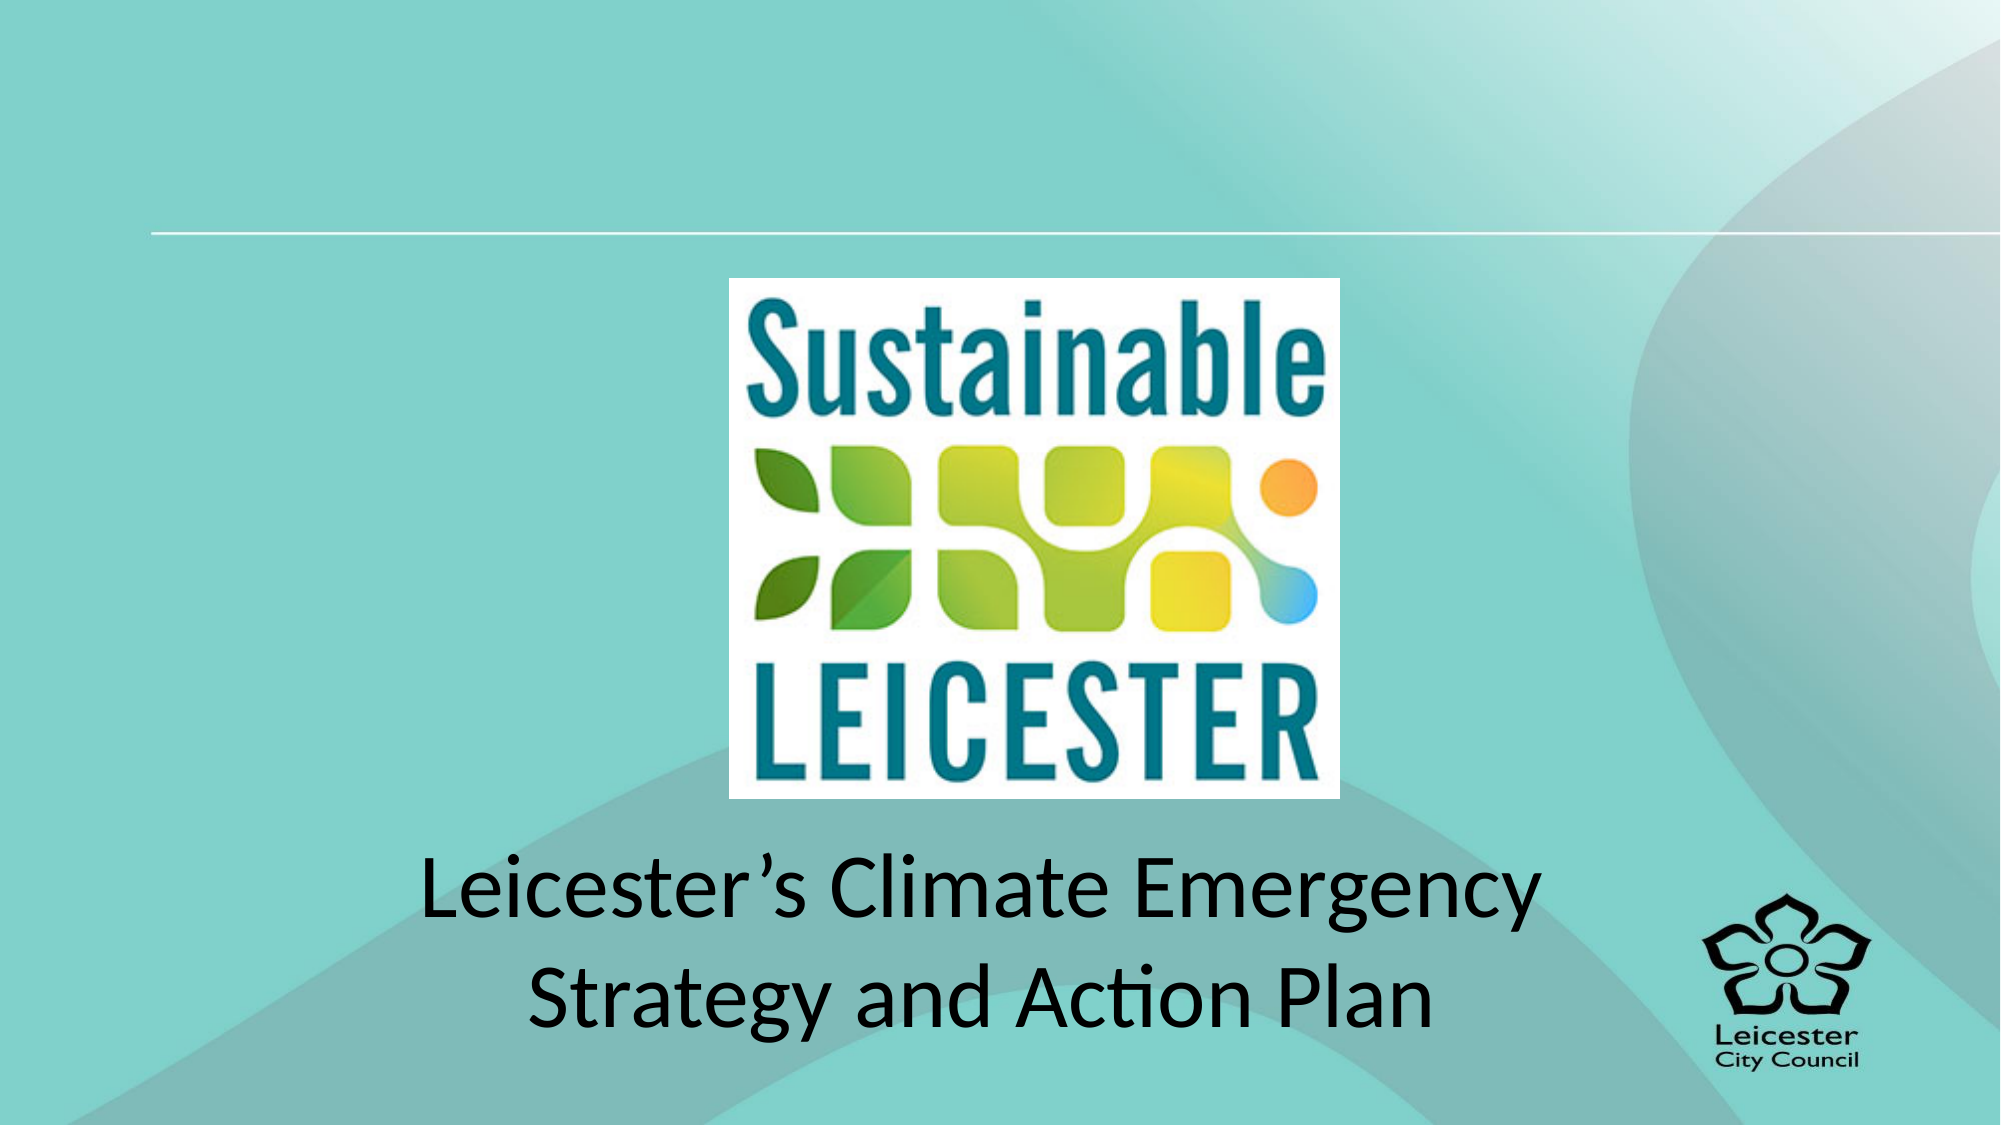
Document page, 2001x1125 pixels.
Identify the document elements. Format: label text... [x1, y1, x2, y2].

title Leicester’s Climate Emergency Strategy and Action Plan [279, 802, 1686, 1071]
picture [0, 0, 2001, 1125]
